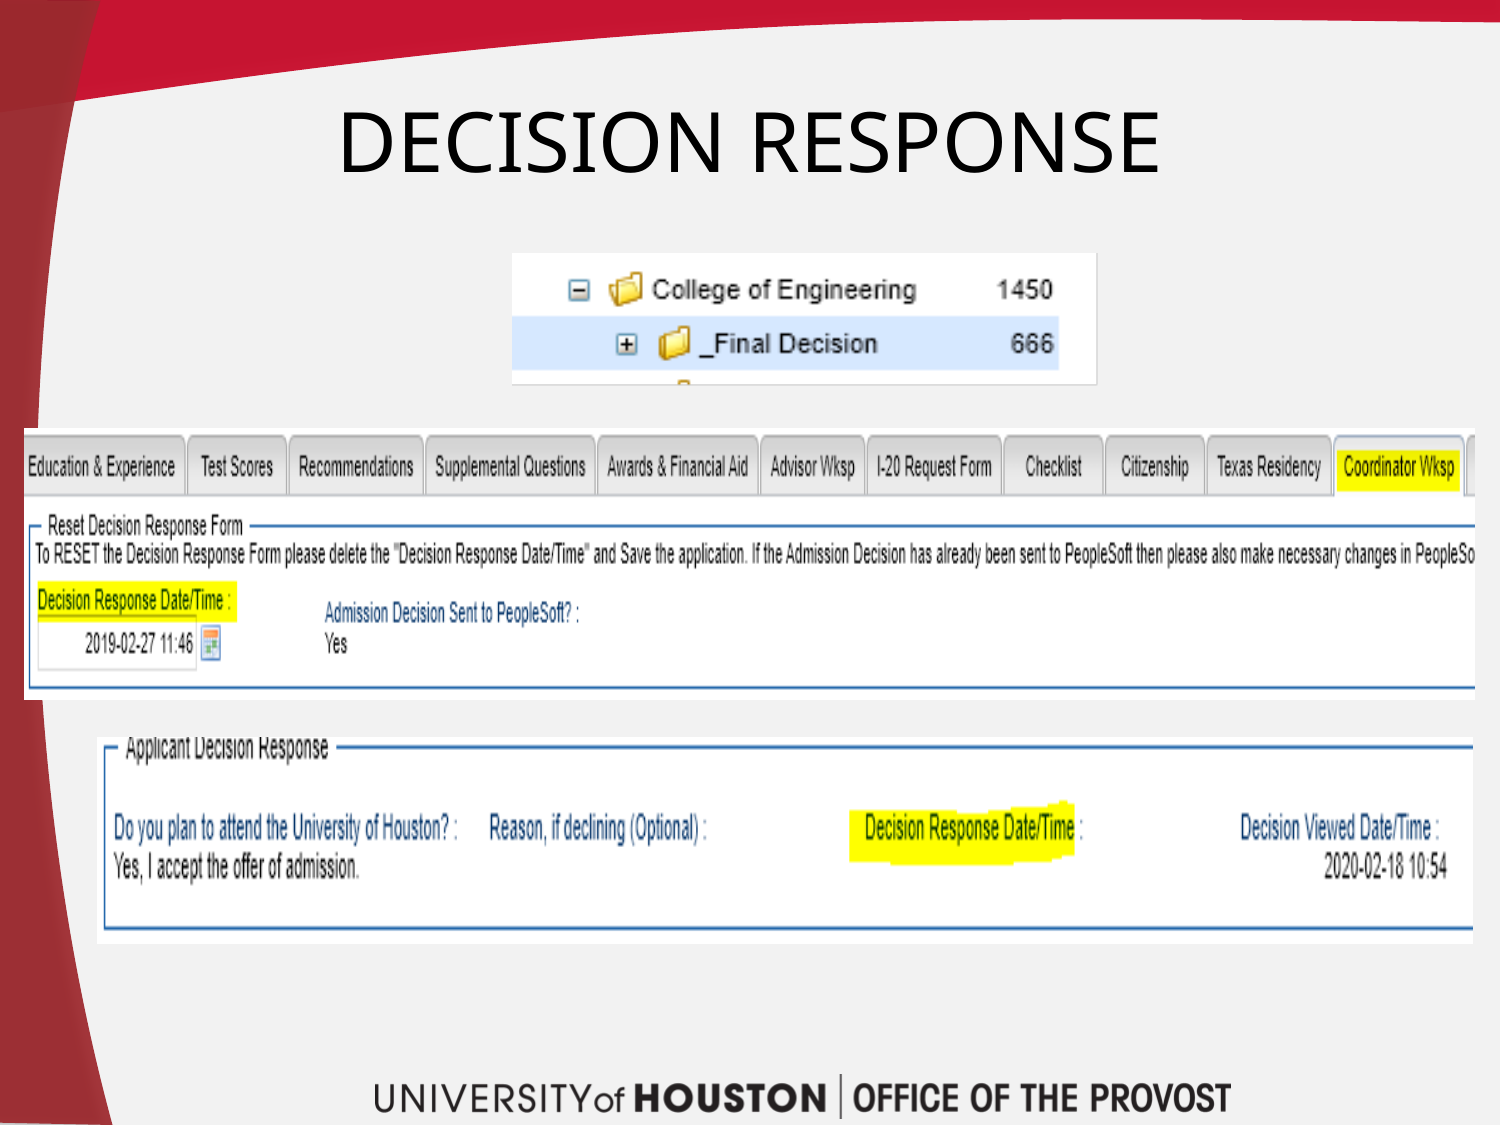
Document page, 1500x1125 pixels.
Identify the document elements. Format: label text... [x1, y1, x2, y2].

picture [374, 1074, 1231, 1120]
picture [24, 428, 1476, 701]
picture [96, 737, 1473, 944]
title Decision Response [75, 45, 1425, 233]
picture [512, 253, 1101, 388]
